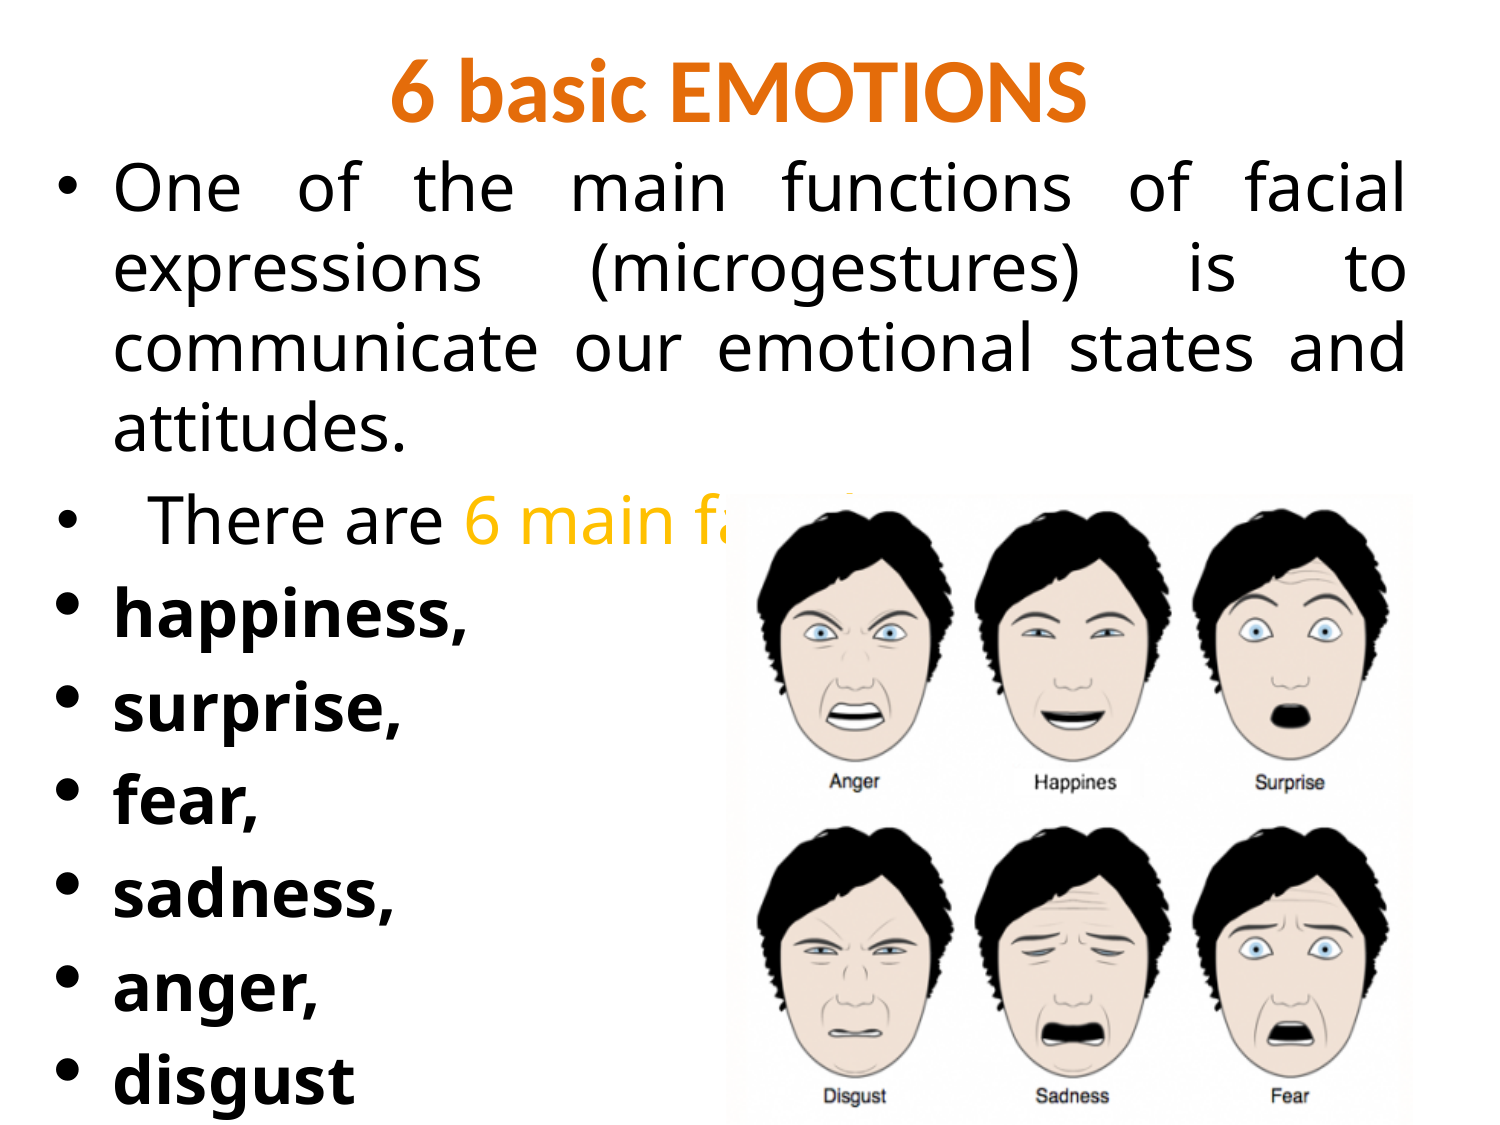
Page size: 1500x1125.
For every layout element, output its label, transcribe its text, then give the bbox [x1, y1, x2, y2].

list One of the main functions of facial expressions (microgestures) is to communicate our emotional states and attitudes. There are 6 main facial emotions: happiness, surprise, fear, sadness, anger, disgust [41, 137, 1425, 1106]
picture [726, 494, 1413, 1125]
title 6 basic EMOTIONS [75, 0, 1425, 137]
